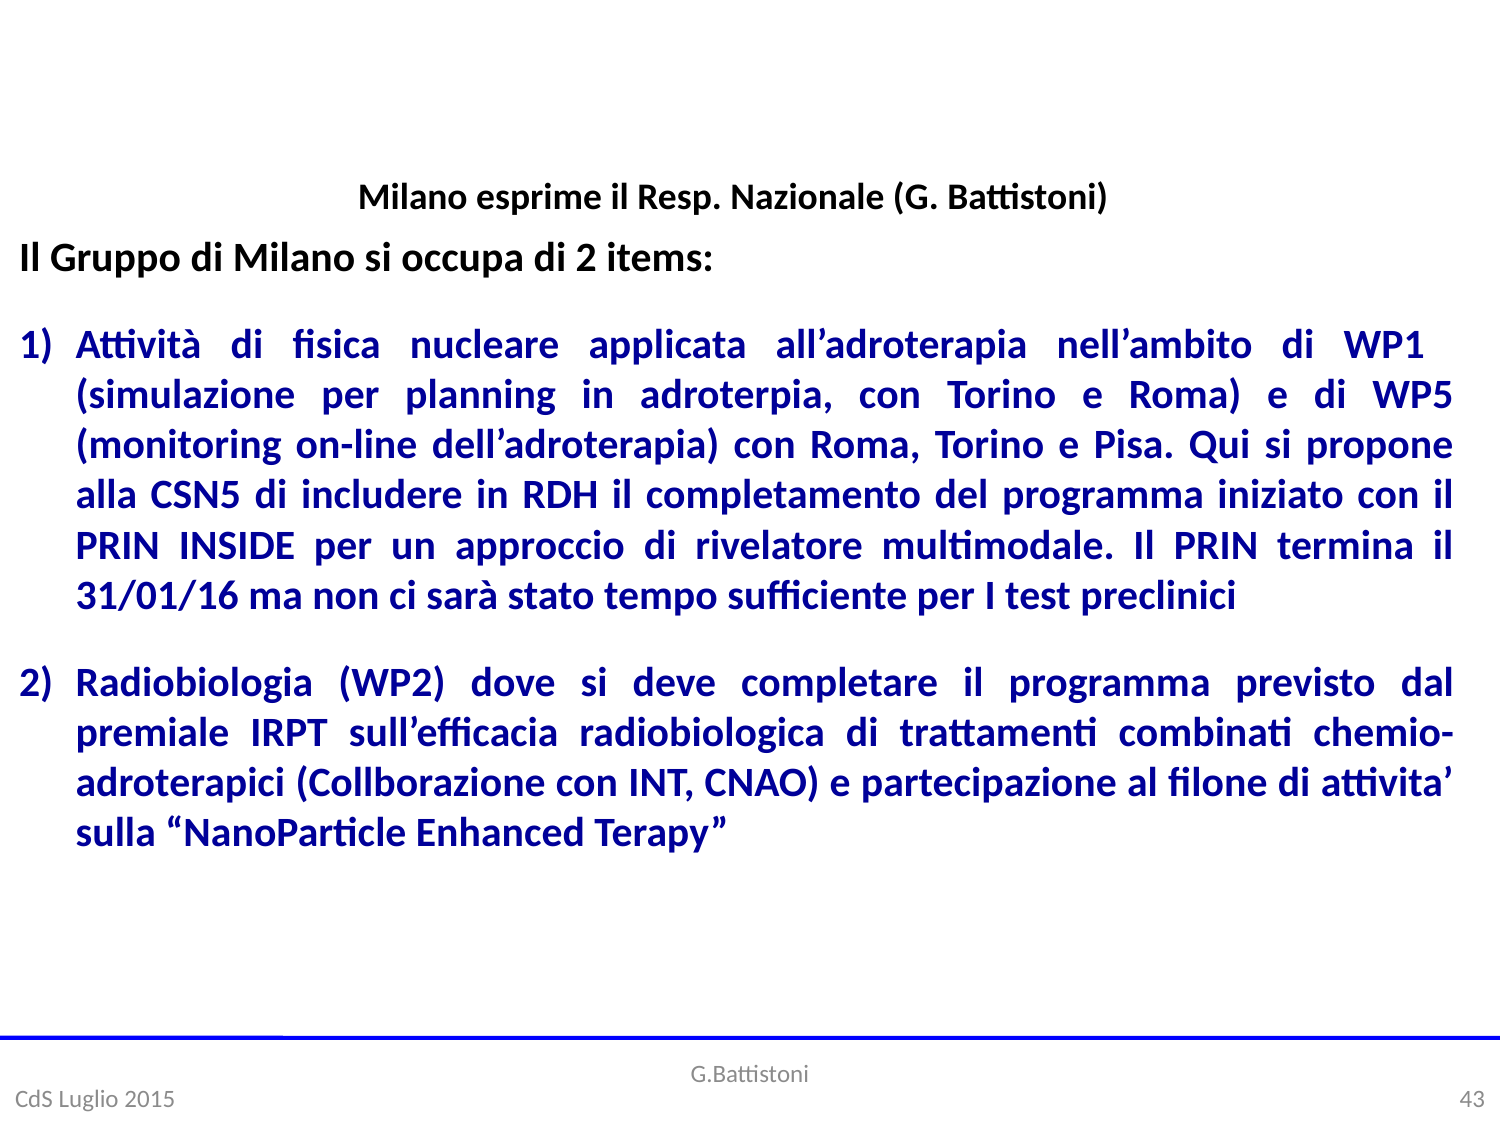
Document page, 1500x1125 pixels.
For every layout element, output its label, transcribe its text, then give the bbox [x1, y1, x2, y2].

slide_number 43 [1149, 1070, 1500, 1125]
footer G.Battistoni [512, 1042, 988, 1103]
title Sezione di Milano [75, 45, 1425, 222]
text_box Milano esprime il Resp. Nazionale (G. Battistoni) [64, 164, 1403, 222]
slide_number CdS Luglio 2015 [0, 1070, 350, 1125]
text_box Il Gruppo di Milano si occupa di 2 items: Attività di fisica nucleare applicata all’adroterapia nell’ambito di WP1 (simulazione per planning in adroterpia, con Torino e Roma) e di WP5 (monitoring on-line dell’adroterapia) con Roma, Torino e Pisa. Qui si propone alla CSN5 di includere in RDH il completamento del programma iniziato con il PRIN INSIDE per un approccio di rivelatore multimodale. Il PRIN termina il 31/01/16 ma non ci sarà stato tempo sufficiente per I test preclinici Radiobiologia (WP2) dove si deve completare il programma previsto dal premiale IRPT sull’efficacia radiobiologica di trattamenti combinati chemio-adroterapici (Collborazione con INT, CNAO) e partecipazione al filone di attivita’ sulla “NanoParticle Enhanced Terapy” [4, 222, 1470, 950]
